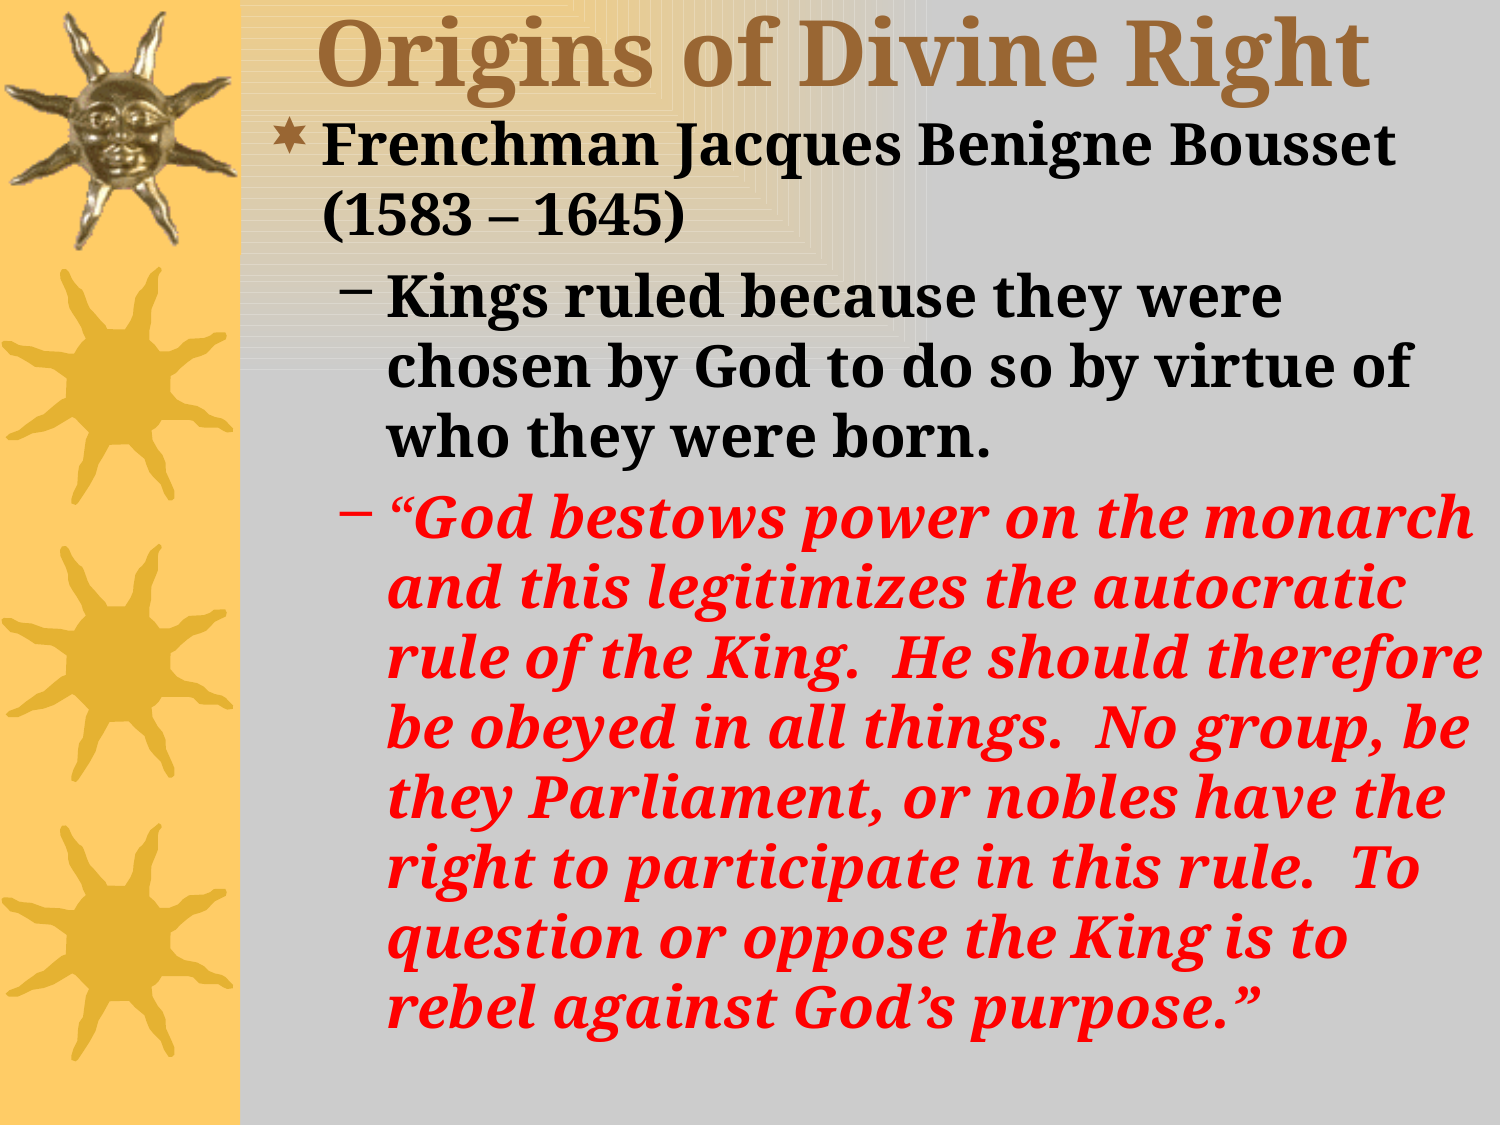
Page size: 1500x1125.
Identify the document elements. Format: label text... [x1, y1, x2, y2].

list Frenchman Jacques Benigne Bousset (1583 – 1645) Kings ruled because they were chosen by God to do so by virtue of who they were born. “God bestows power on the monarch and this legitimizes the autocratic rule of the King. He should therefore be obeyed in all things. No group, be they Parliament, or nobles have the right to participate in this rule. To question or oppose the King is to rebel against God’s purpose.” [249, 99, 1500, 843]
title Origins of Divine Right [262, 0, 1425, 99]
picture [1, 8, 242, 255]
